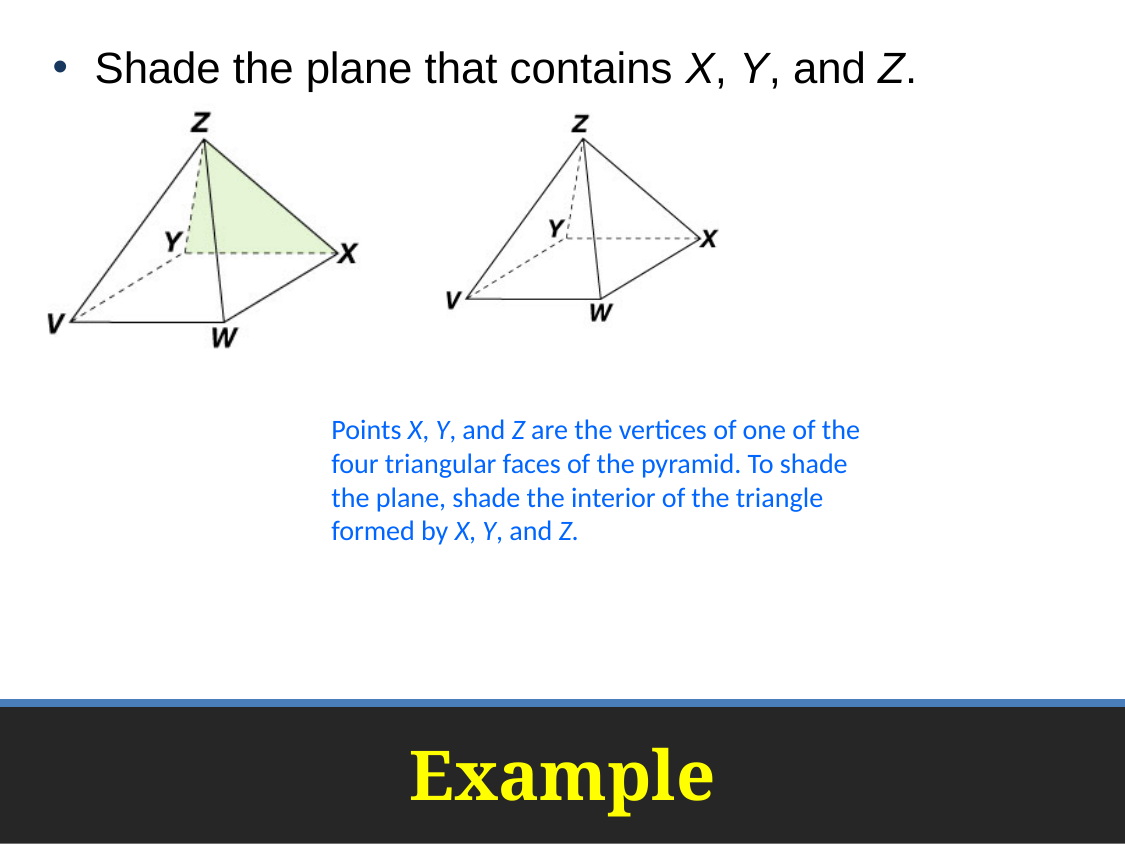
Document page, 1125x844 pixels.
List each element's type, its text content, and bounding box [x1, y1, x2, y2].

list Shade the plane that contains X, Y, and Z. [37, 21, 1107, 543]
title Example [28, 703, 1097, 844]
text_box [37, 103, 887, 556]
